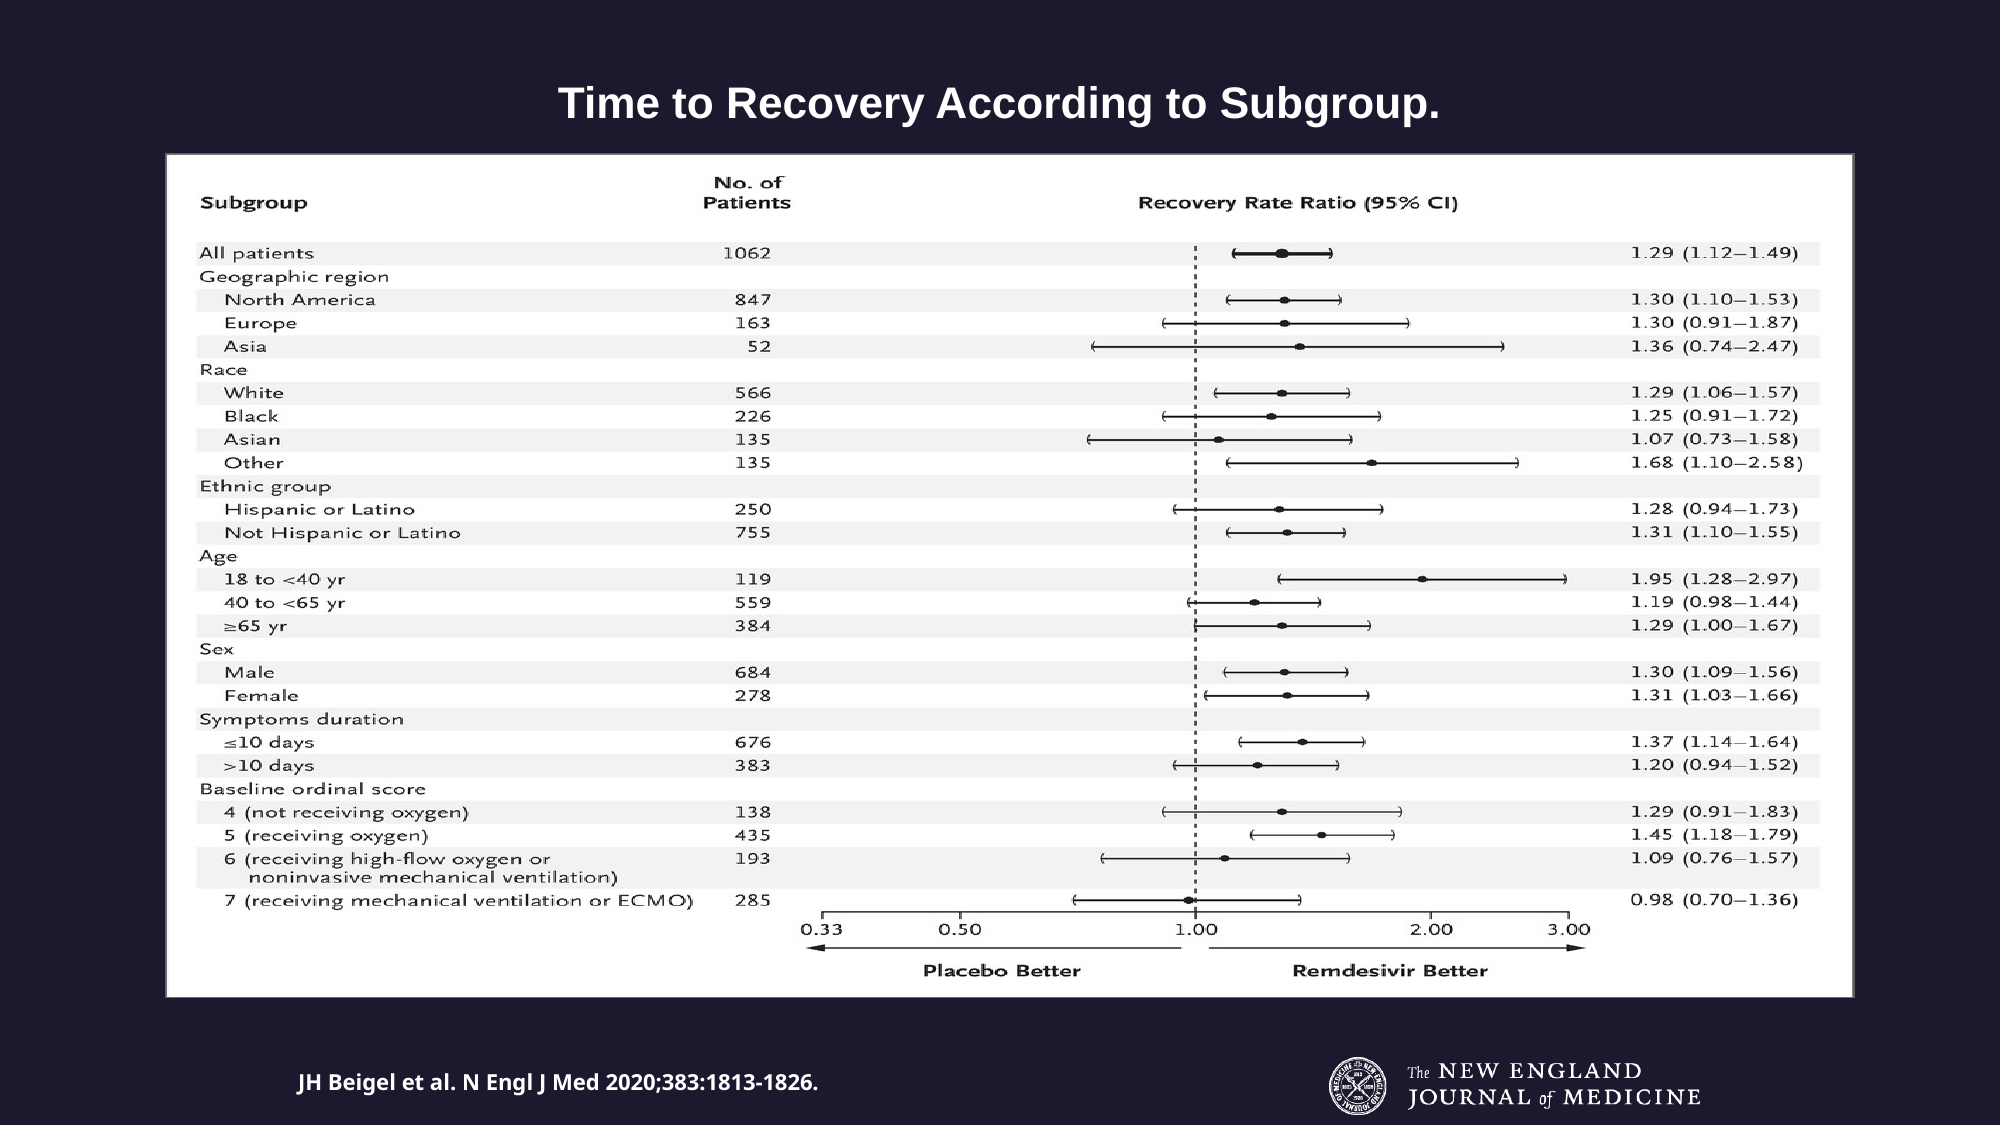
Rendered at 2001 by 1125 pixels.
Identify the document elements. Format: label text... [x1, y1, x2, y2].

title JH Beigel et al. N Engl J Med 2020;383:1813-1826. [298, 1054, 1315, 1108]
picture [164, 153, 1855, 998]
picture [1329, 1057, 1700, 1115]
text_box Time to Recovery According to Subgroup. [338, 47, 1662, 153]
